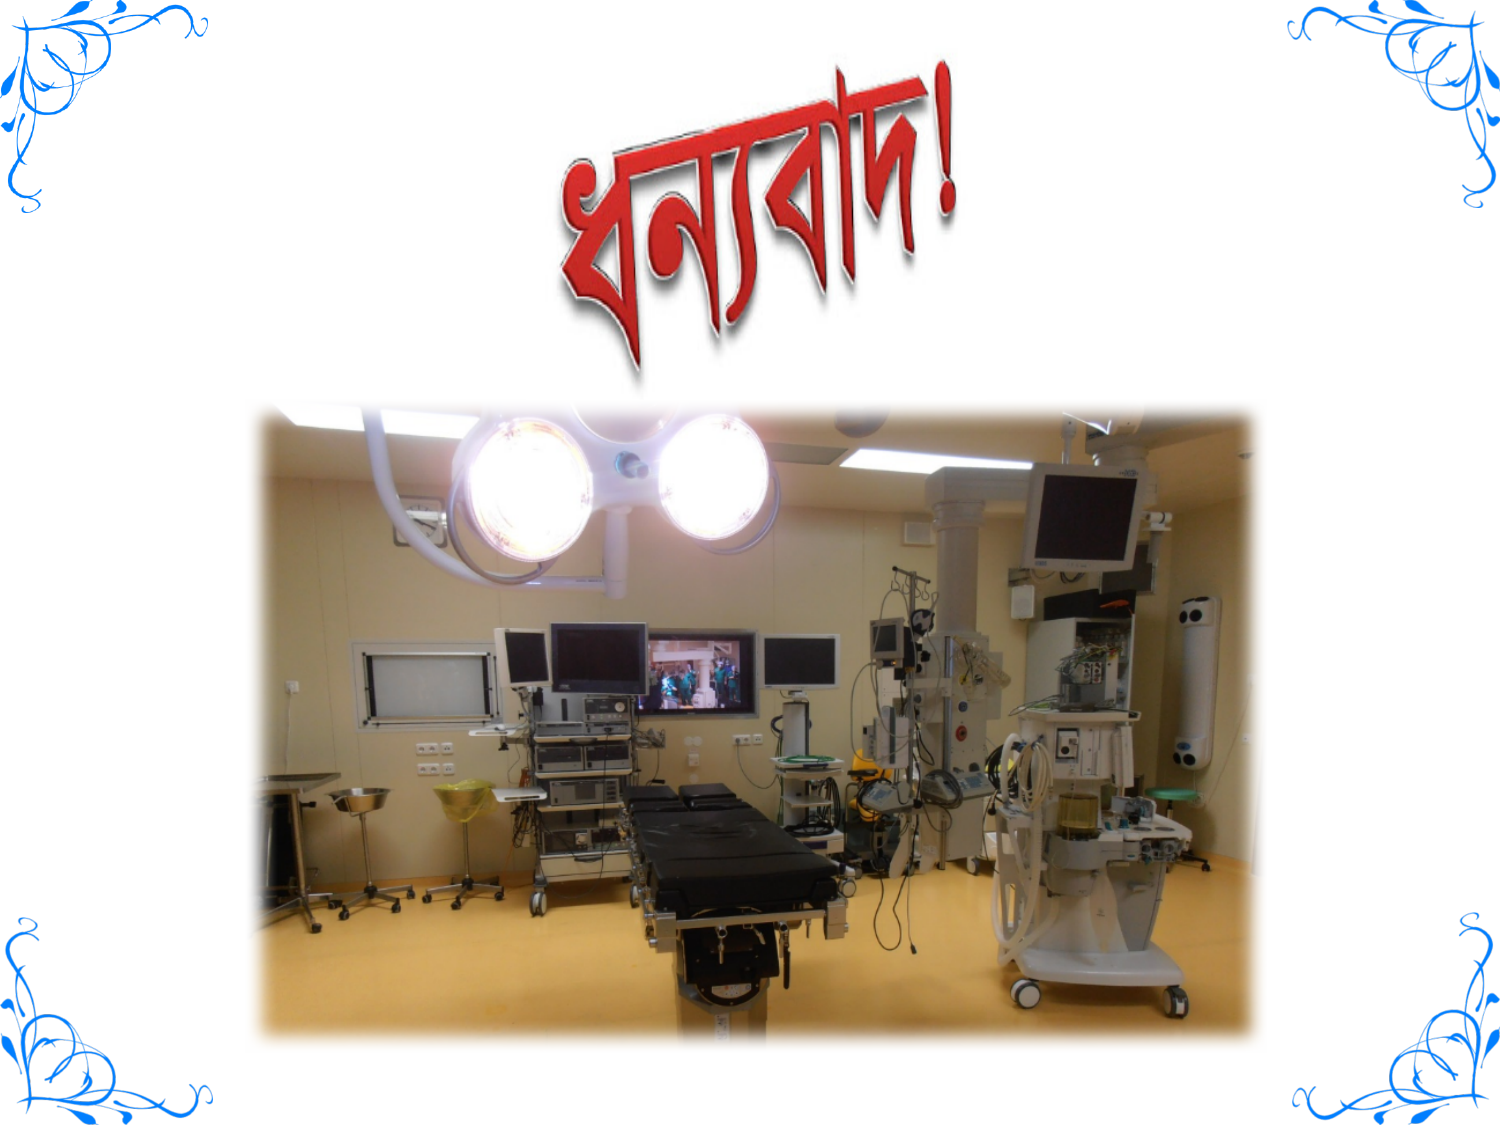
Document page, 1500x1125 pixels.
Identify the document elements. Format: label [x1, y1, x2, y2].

picture [1, 918, 212, 1125]
picture [244, 37, 1269, 1053]
picture [1293, 913, 1500, 1124]
picture [0, 0, 208, 213]
picture [1288, 0, 1500, 208]
